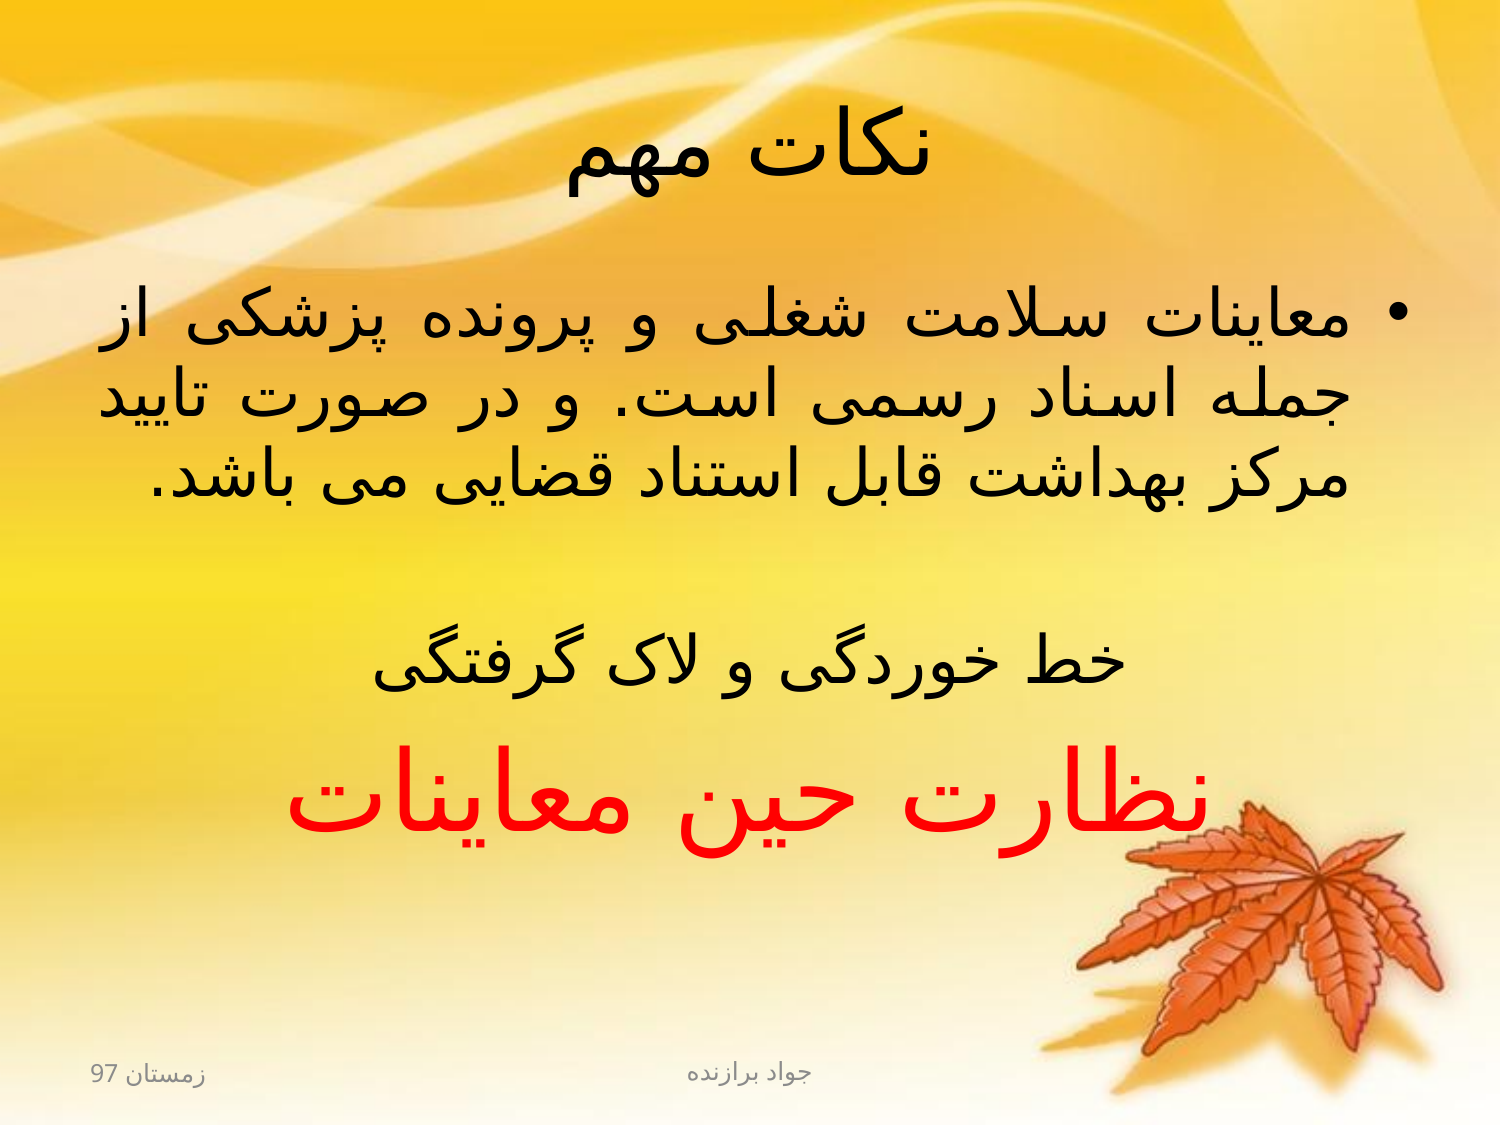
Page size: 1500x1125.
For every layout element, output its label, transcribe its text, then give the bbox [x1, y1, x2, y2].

slide_number زمستان 97 [75, 1042, 425, 1103]
picture [0, 0, 1500, 1125]
title نکات مهم [75, 45, 1425, 233]
list معاینات سلامت شغلی و پرونده پزشکی از جمله اسناد رسمی است. و در صورت تایید مرکز بهداشت قابل استناد قضایی می باشد. خط خوردگی و لاک گرفتگی نظارت حین معاینات [75, 262, 1425, 1005]
footer جواد برازنده [512, 1042, 988, 1103]
